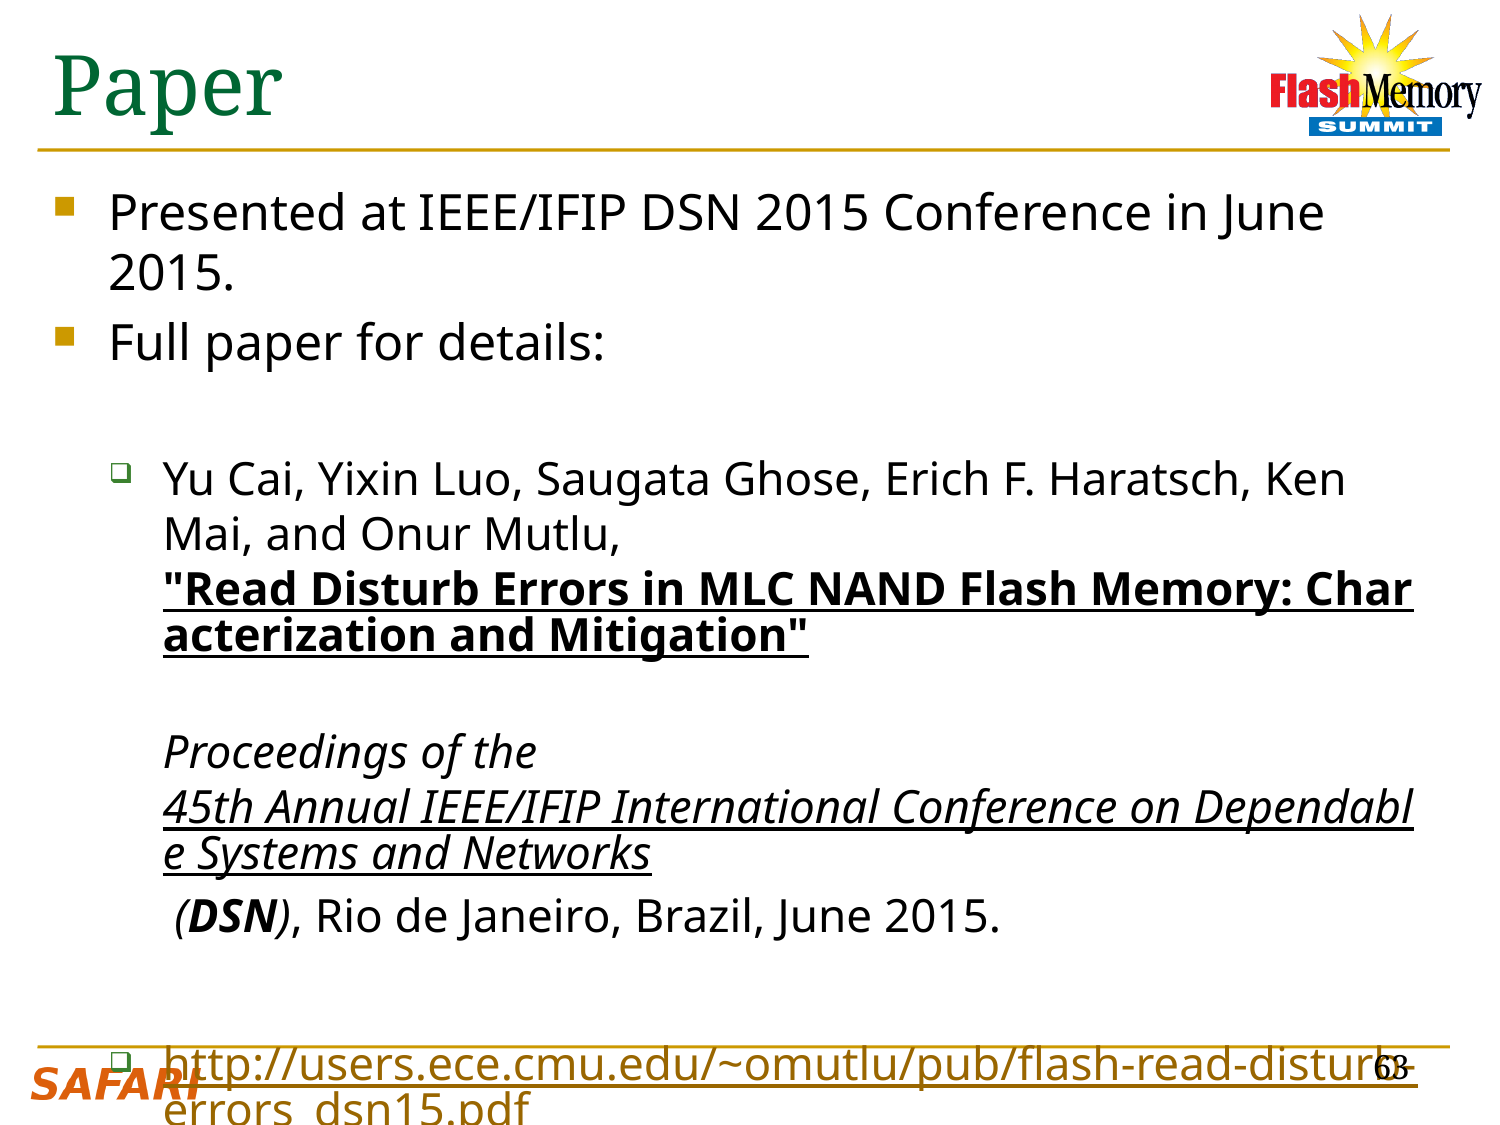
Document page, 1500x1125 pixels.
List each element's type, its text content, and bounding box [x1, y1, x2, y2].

list Presented at IEEE/IFIP DSN 2015 Conference in June 2015. Full paper for details: Yu Cai, Yixin Luo, Saugata Ghose, Erich F. Haratsch, Ken Mai, and Onur Mutlu, "Read Disturb Errors in MLC NAND Flash Memory: Characterization and Mitigation" Proceedings of the 45th Annual IEEE/IFIP International Conference on Dependable Systems and Networks (DSN), Rio de Janeiro, Brazil, June 2015. http://users.ece.cmu.edu/~omutlu/pub/flash-read-disturb-errors_dsn15.pdf [37, 173, 1450, 1025]
title Paper [37, 24, 1450, 173]
picture [29, 1058, 207, 1110]
slide_number 63 [1074, 1023, 1426, 1100]
picture [112, 1058, 126, 1068]
picture [1271, 14, 1482, 136]
